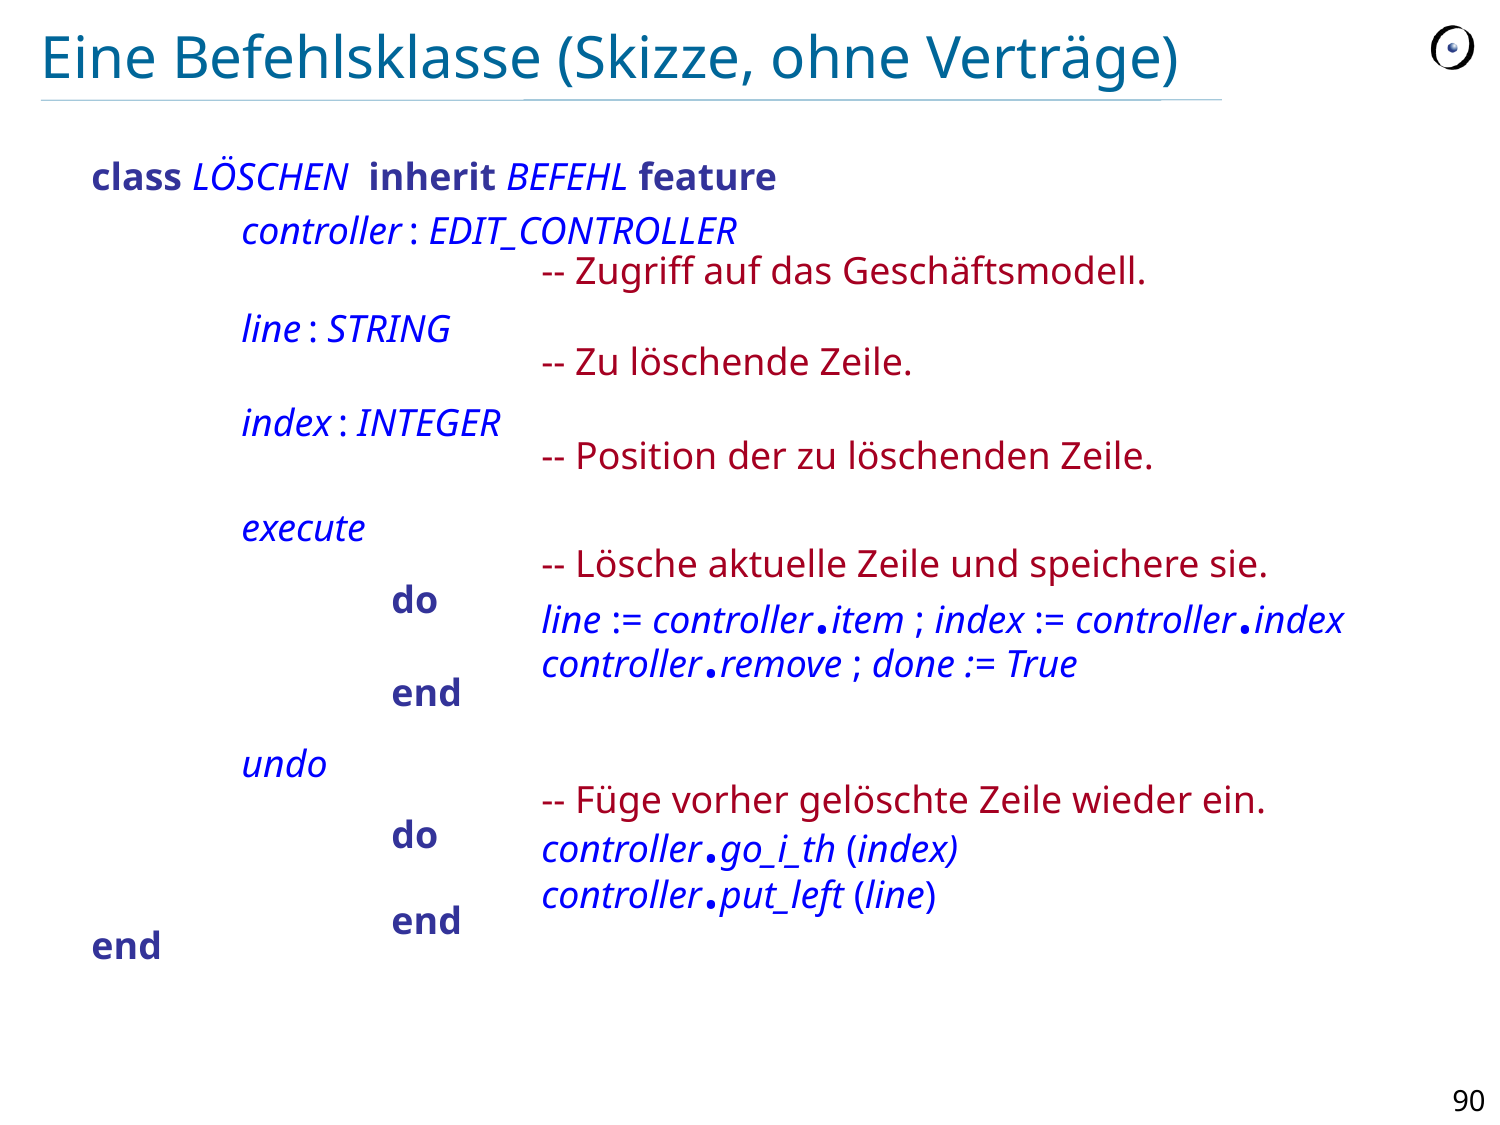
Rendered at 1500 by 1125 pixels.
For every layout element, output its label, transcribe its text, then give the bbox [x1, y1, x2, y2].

list class LÖSCHEN inherit BEFEHL feature controller : EDIT_CONTROLLER -- Zugriff auf das Geschäftsmodell. line : STRING -- Zu löschende Zeile. index : INTEGER -- Position der zu löschenden Zeile. execute -- Lösche aktuelle Zeile und speichere sie. do line := controller.item ; index := controller.index controller.remove ; done := True end undo -- Füge vorher gelöschte Zeile wieder ein. do controller.go_i_th (index) controller.put_left (line) end end [76, 154, 1448, 940]
title Eine Befehlsklasse (Skizze, ohne Verträge) [40, 18, 1344, 91]
picture [1429, 20, 1476, 72]
